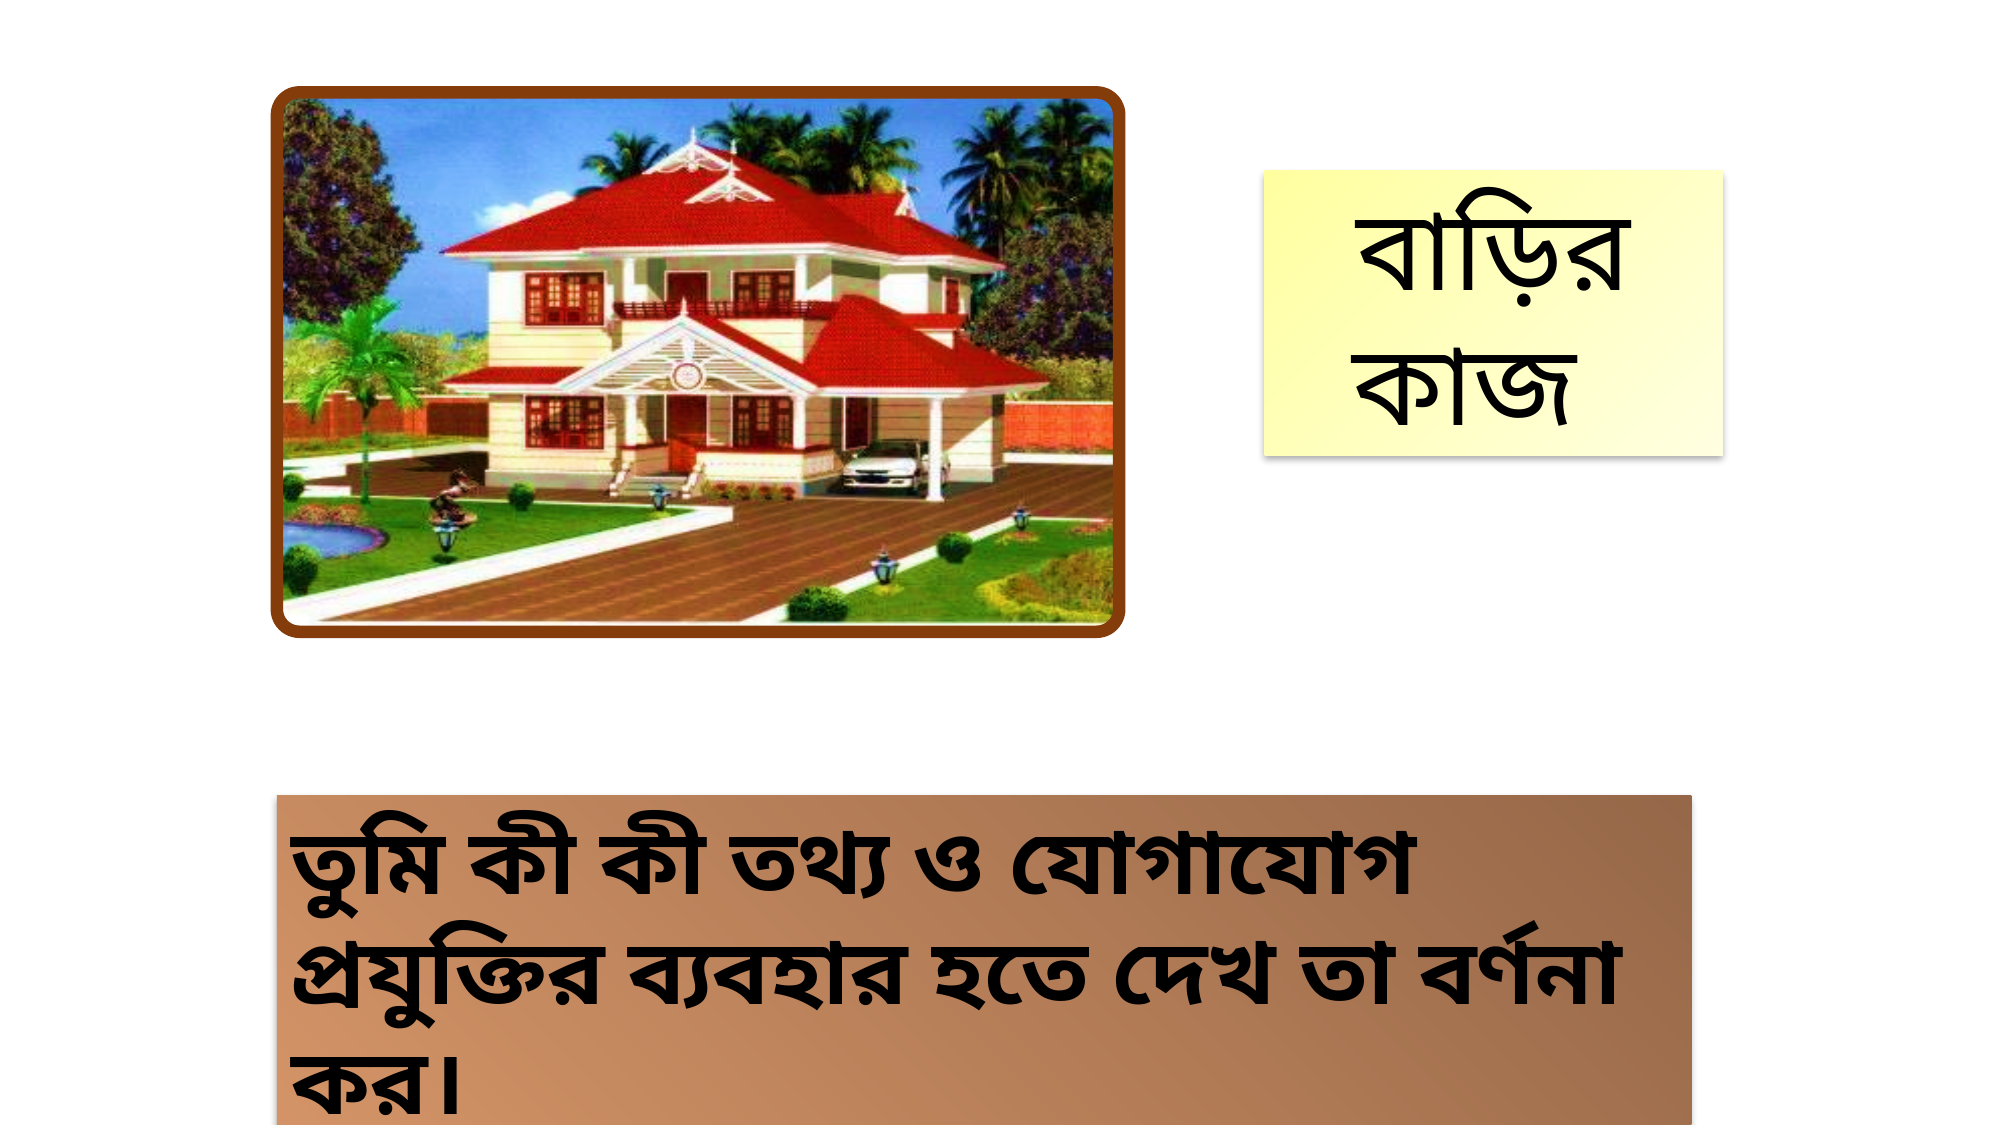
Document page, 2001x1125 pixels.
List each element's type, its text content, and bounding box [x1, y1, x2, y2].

picture [276, 92, 1120, 632]
text_box বাড়ির কাজ [1264, 170, 1723, 456]
text_box তুমি কী কী তথ্য ও যোগাযোগ প্রযুক্তির ব্যবহার হতে দেখ তা বর্ণনা কর। [276, 795, 1692, 1125]
